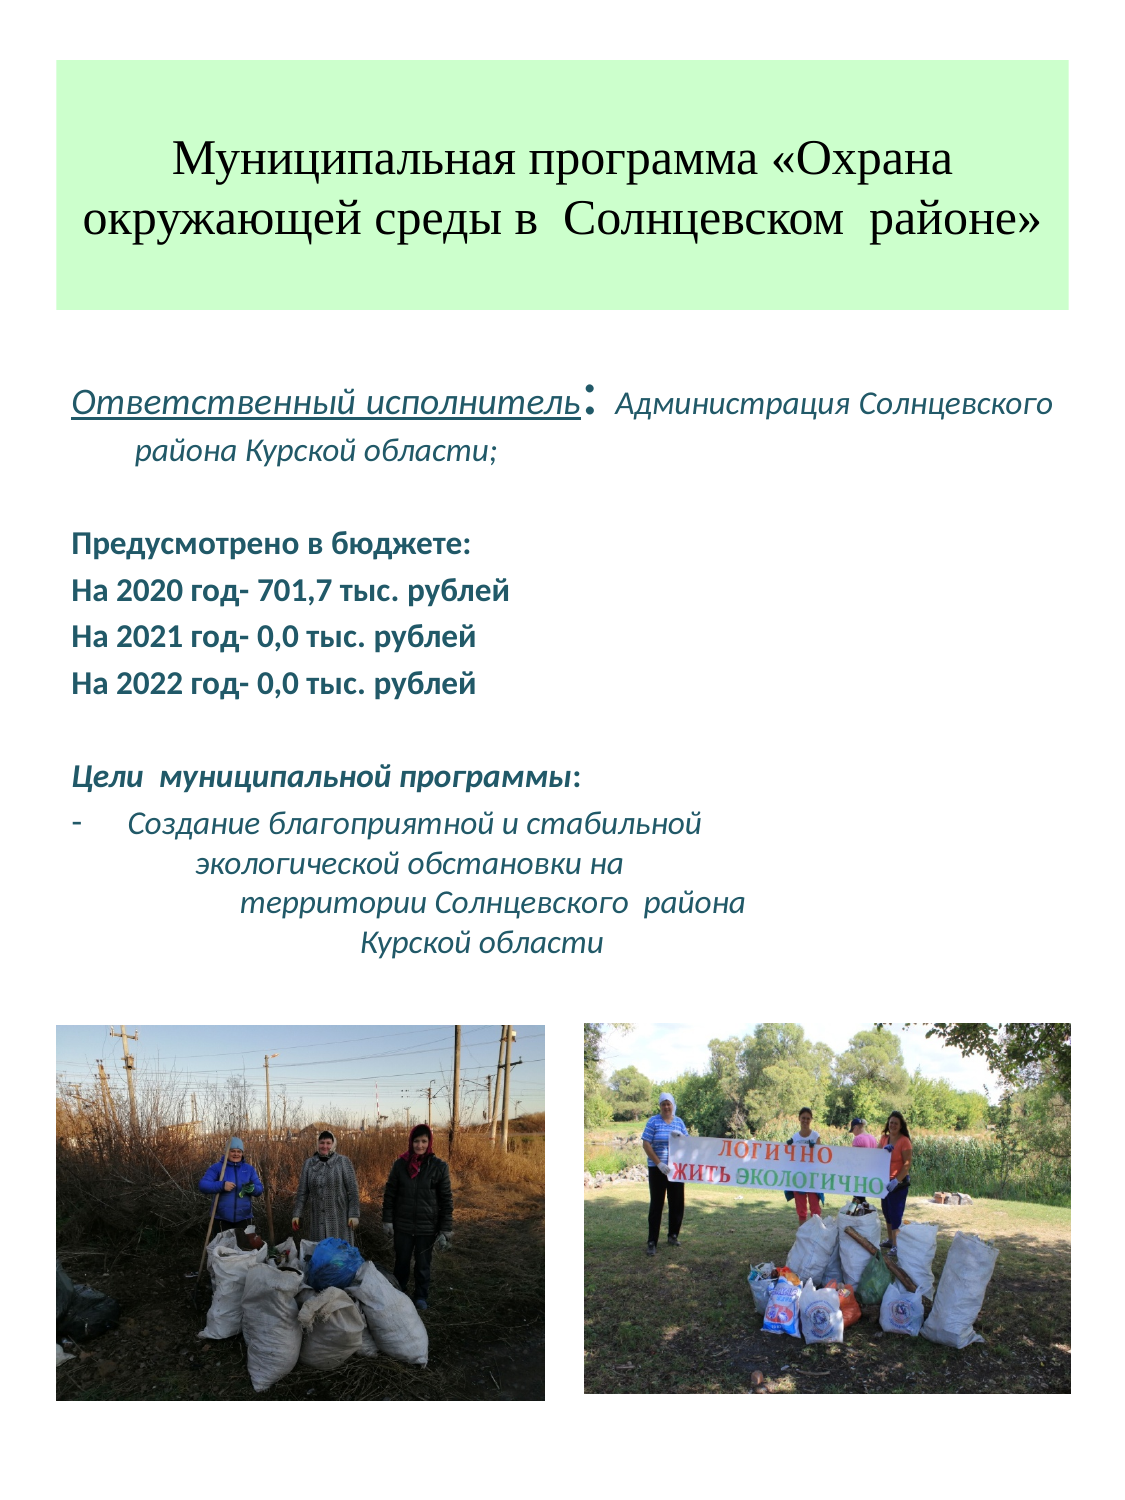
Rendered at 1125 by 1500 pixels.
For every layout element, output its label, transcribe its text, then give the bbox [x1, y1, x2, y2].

list Ответственный исполнитель: Администрация Солнцевского района Курской области; Предусмотрено в бюджете: На 2020 год- 701,7 тыс. рублей На 2021 год- 0,0 тыс. рублей На 2022 год- 0,0 тыс. рублей Цели муниципальной программы: Создание благоприятной и стабильной экологической обстановки на территории Солнцевского района Курской области [56, 340, 1069, 1331]
title Муниципальная программа «Охрана окружающей среды в Солнцевском районе» [56, 60, 1069, 310]
picture [56, 1025, 545, 1402]
picture [584, 1022, 1071, 1395]
